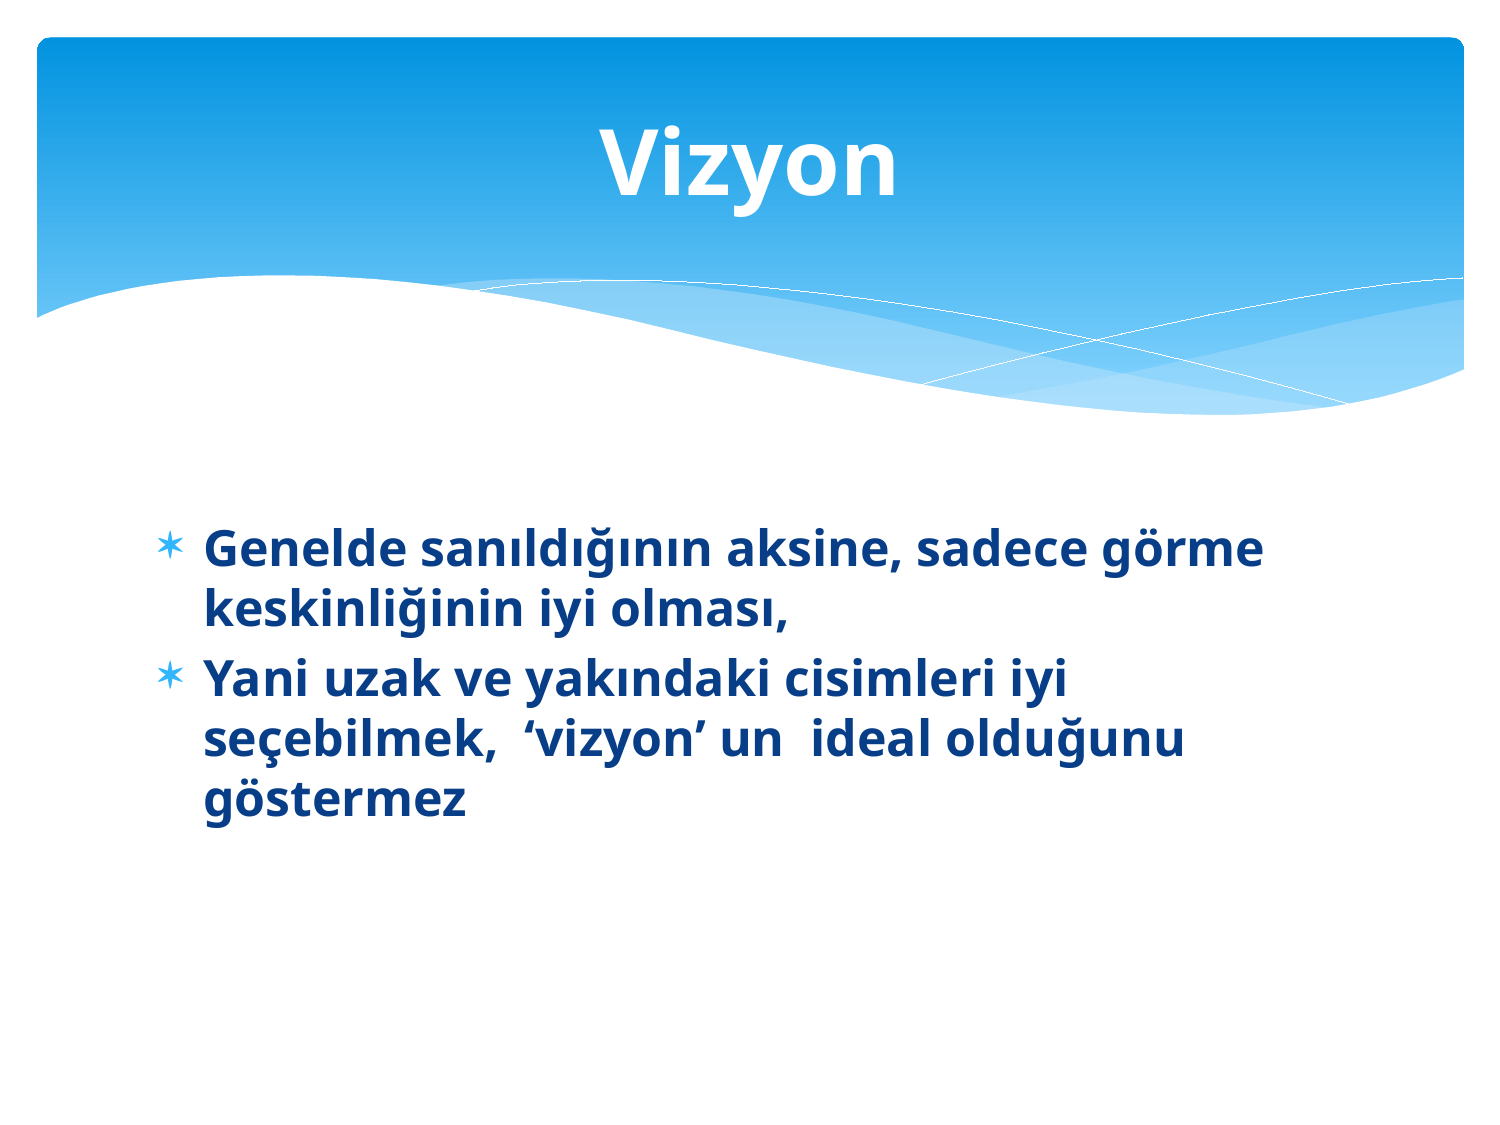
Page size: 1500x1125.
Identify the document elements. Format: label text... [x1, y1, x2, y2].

title Vizyon [75, 55, 1425, 261]
list Genelde sanıldığının aksine, sadece görme keskinliğinin iyi olması, Yani uzak ve yakındaki cisimleri iyi seçebilmek, ‘vizyon’ un ideal olduğunu göstermez [143, 438, 1359, 1005]
